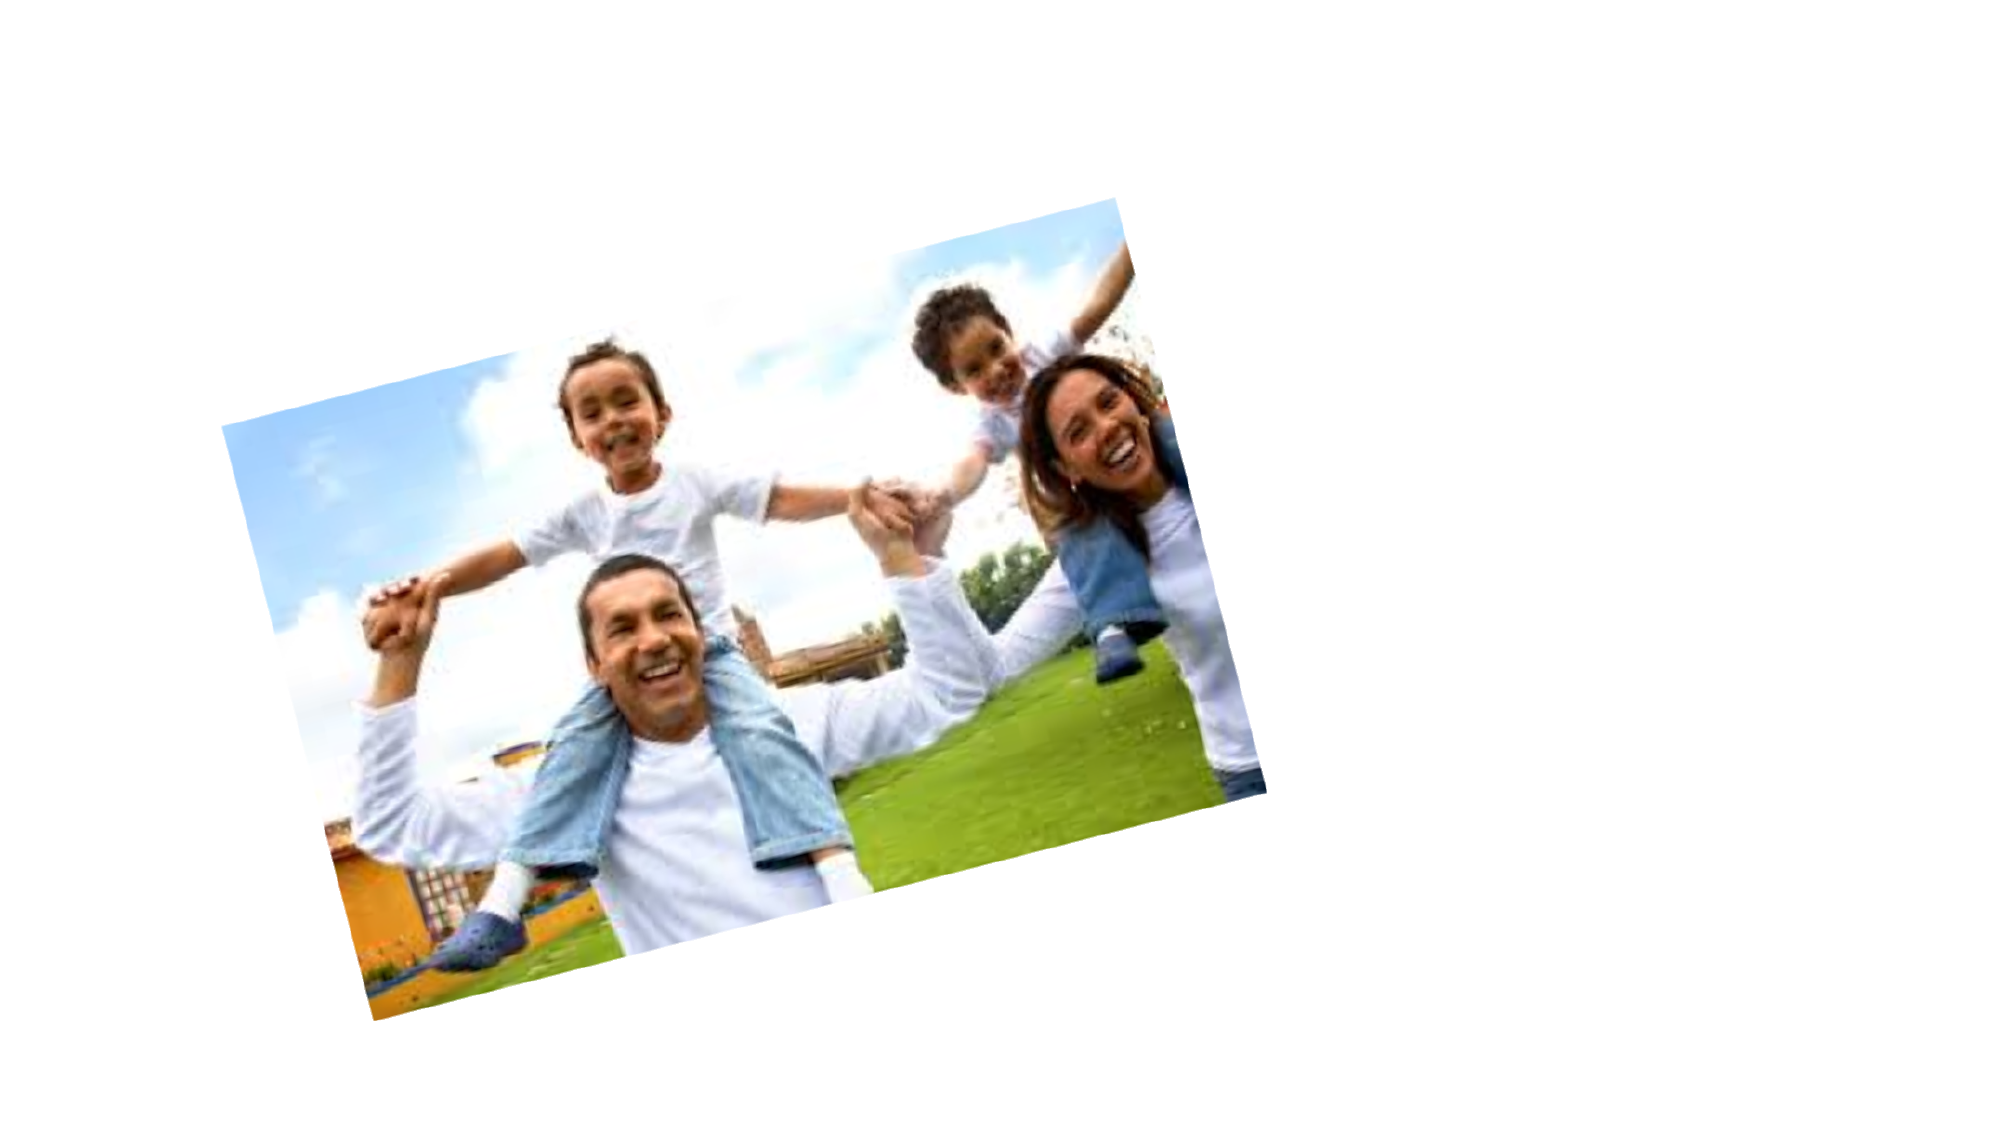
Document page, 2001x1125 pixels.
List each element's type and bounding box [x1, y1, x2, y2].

picture [223, 199, 1266, 1020]
